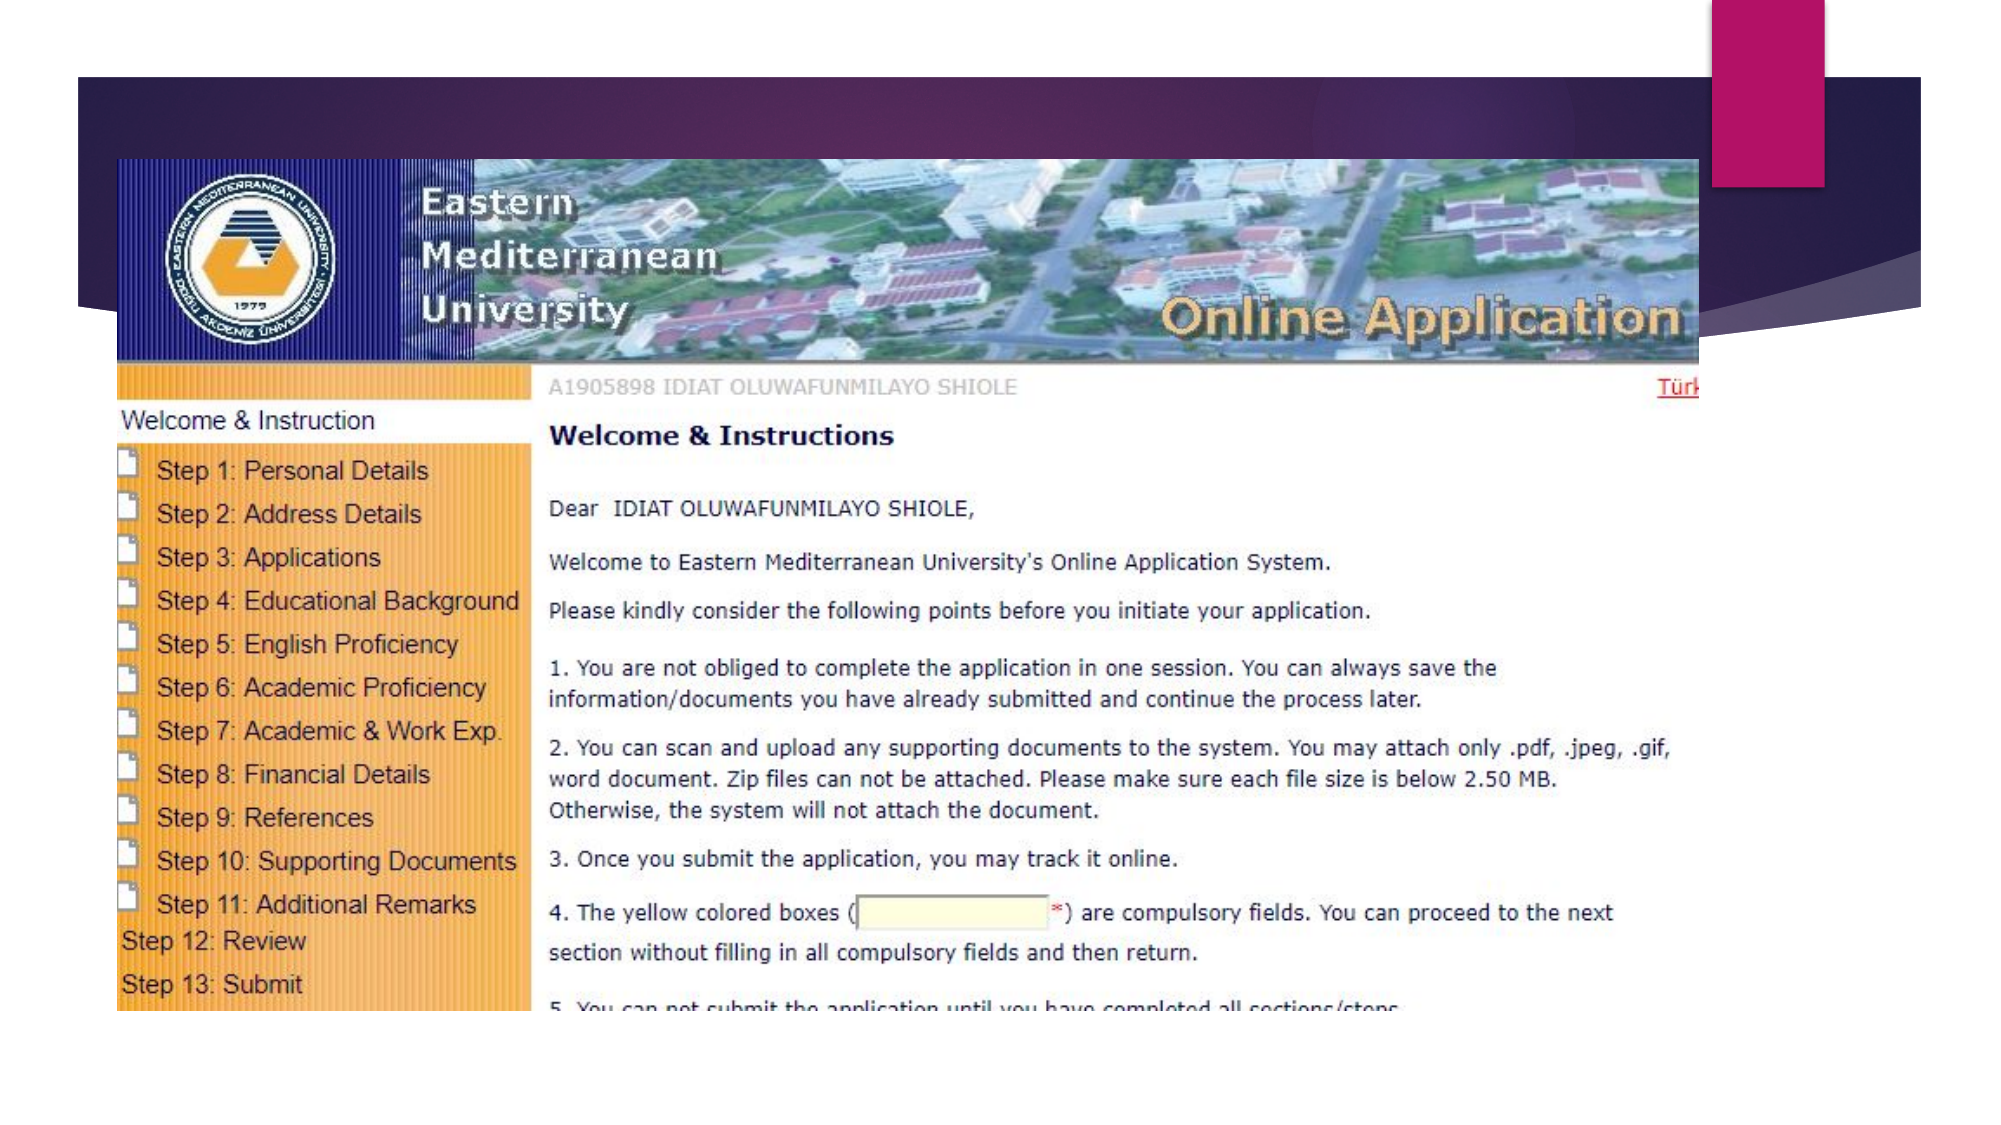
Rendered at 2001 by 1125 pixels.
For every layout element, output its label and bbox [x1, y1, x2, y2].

list [117, 159, 1699, 1011]
